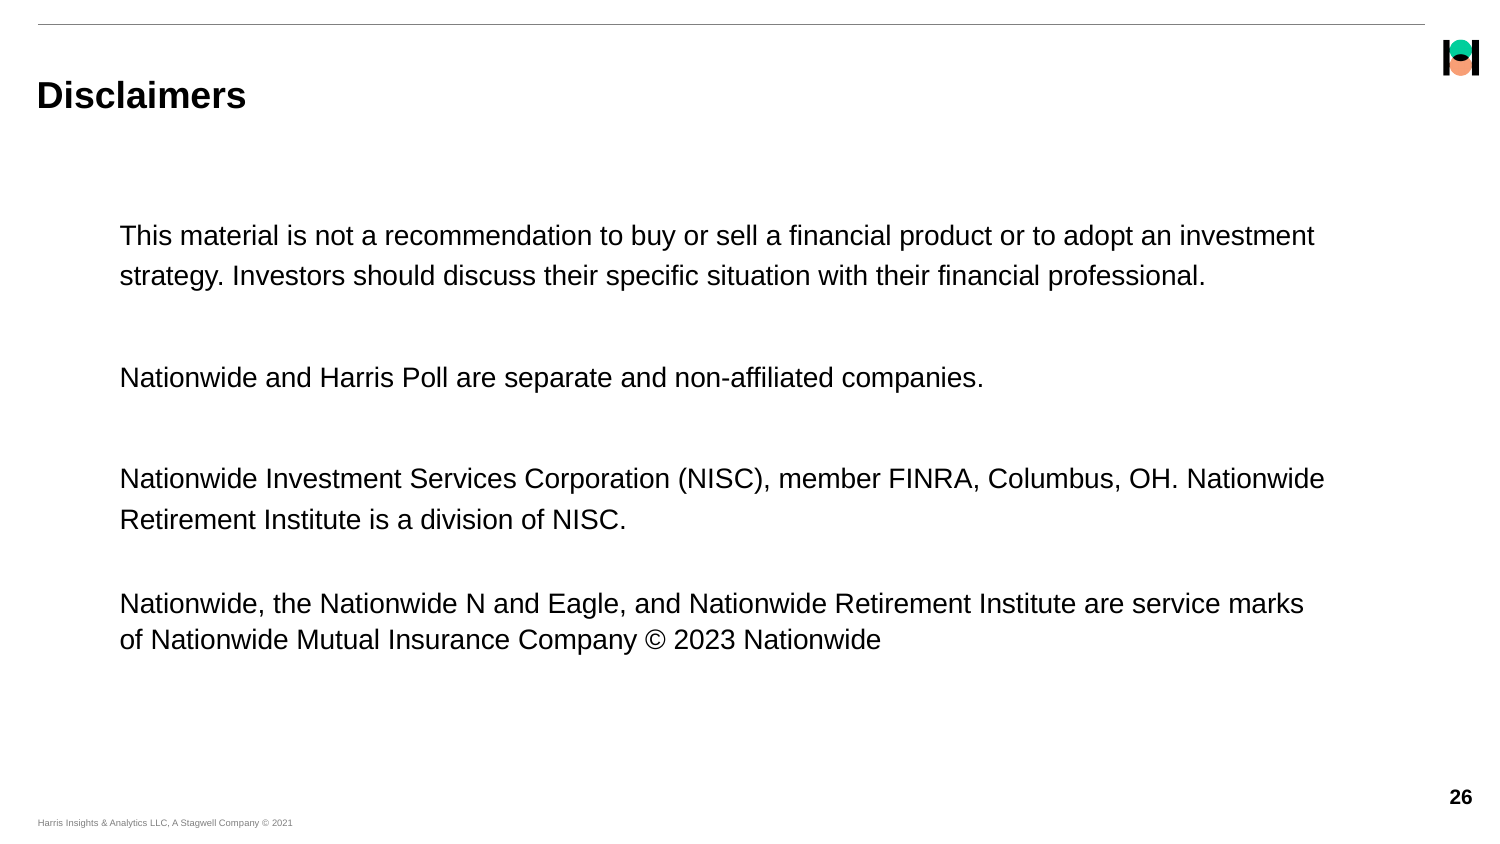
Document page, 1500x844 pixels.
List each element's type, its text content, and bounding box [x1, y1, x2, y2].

title Disclaimers [21, 63, 1425, 118]
list This material is not a recommendation to buy or sell a financial product or to adopt an investment strategy. Investors should discuss their specific situation with their financial professional. Nationwide and Harris Poll are separate and non-affiliated companies. Nationwide Investment Services Corporation (NISC), member FINRA, Columbus, OH. Nationwide Retirement Institute is a division of NISC. Nationwide, the Nationwide N and Eagle, and Nationwide Retirement Institute are service marks of Nationwide Mutual Insurance Company © 2023 Nationwide [104, 169, 1342, 663]
picture [1443, 38, 1480, 76]
